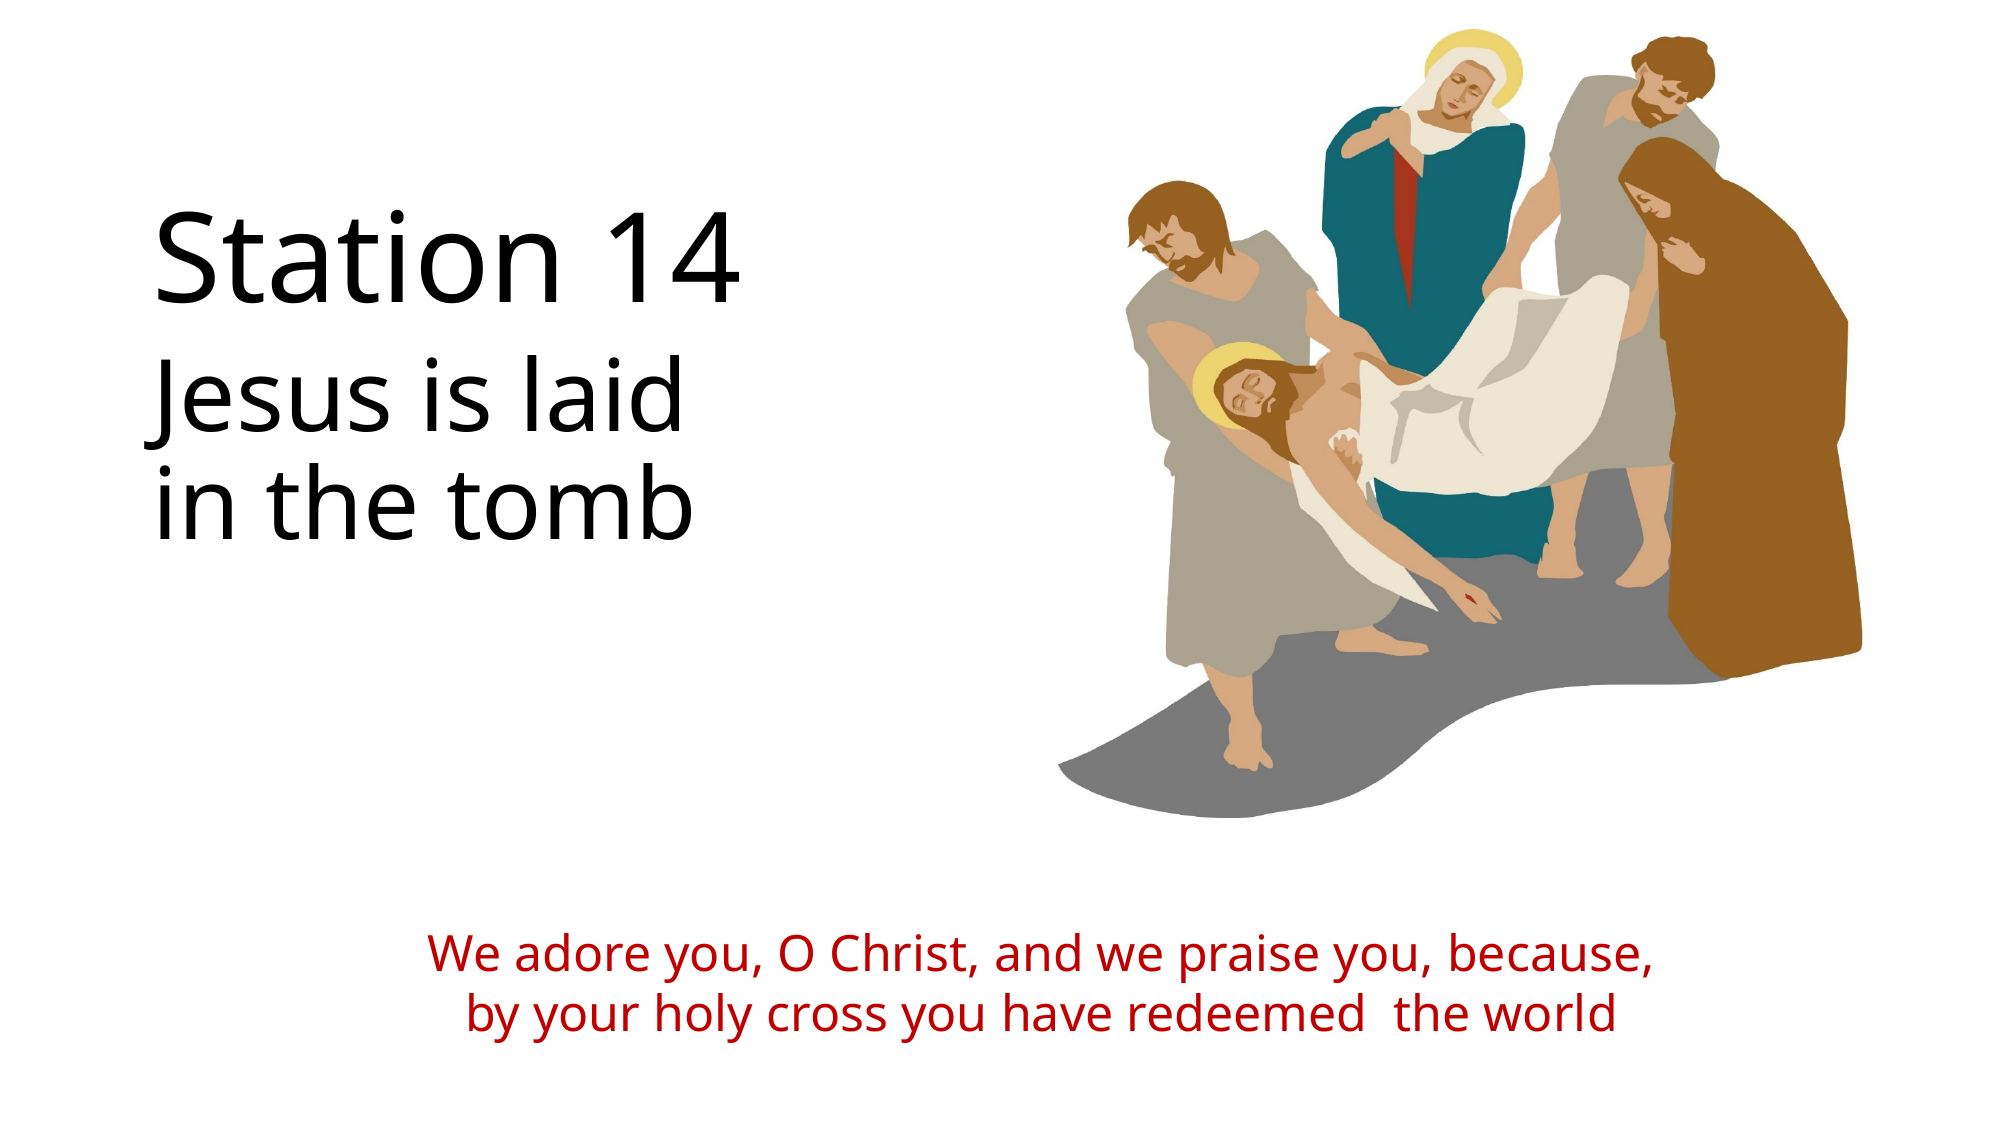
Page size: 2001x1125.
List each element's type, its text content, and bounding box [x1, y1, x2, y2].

title Station 14 [137, 75, 783, 337]
picture [1058, 29, 1863, 818]
list Jesus is laid in the tomb [137, 337, 783, 913]
text_box We adore you, O Christ, and we praise you, because, by your holy cross you have redeemed the world [137, 913, 1946, 1049]
